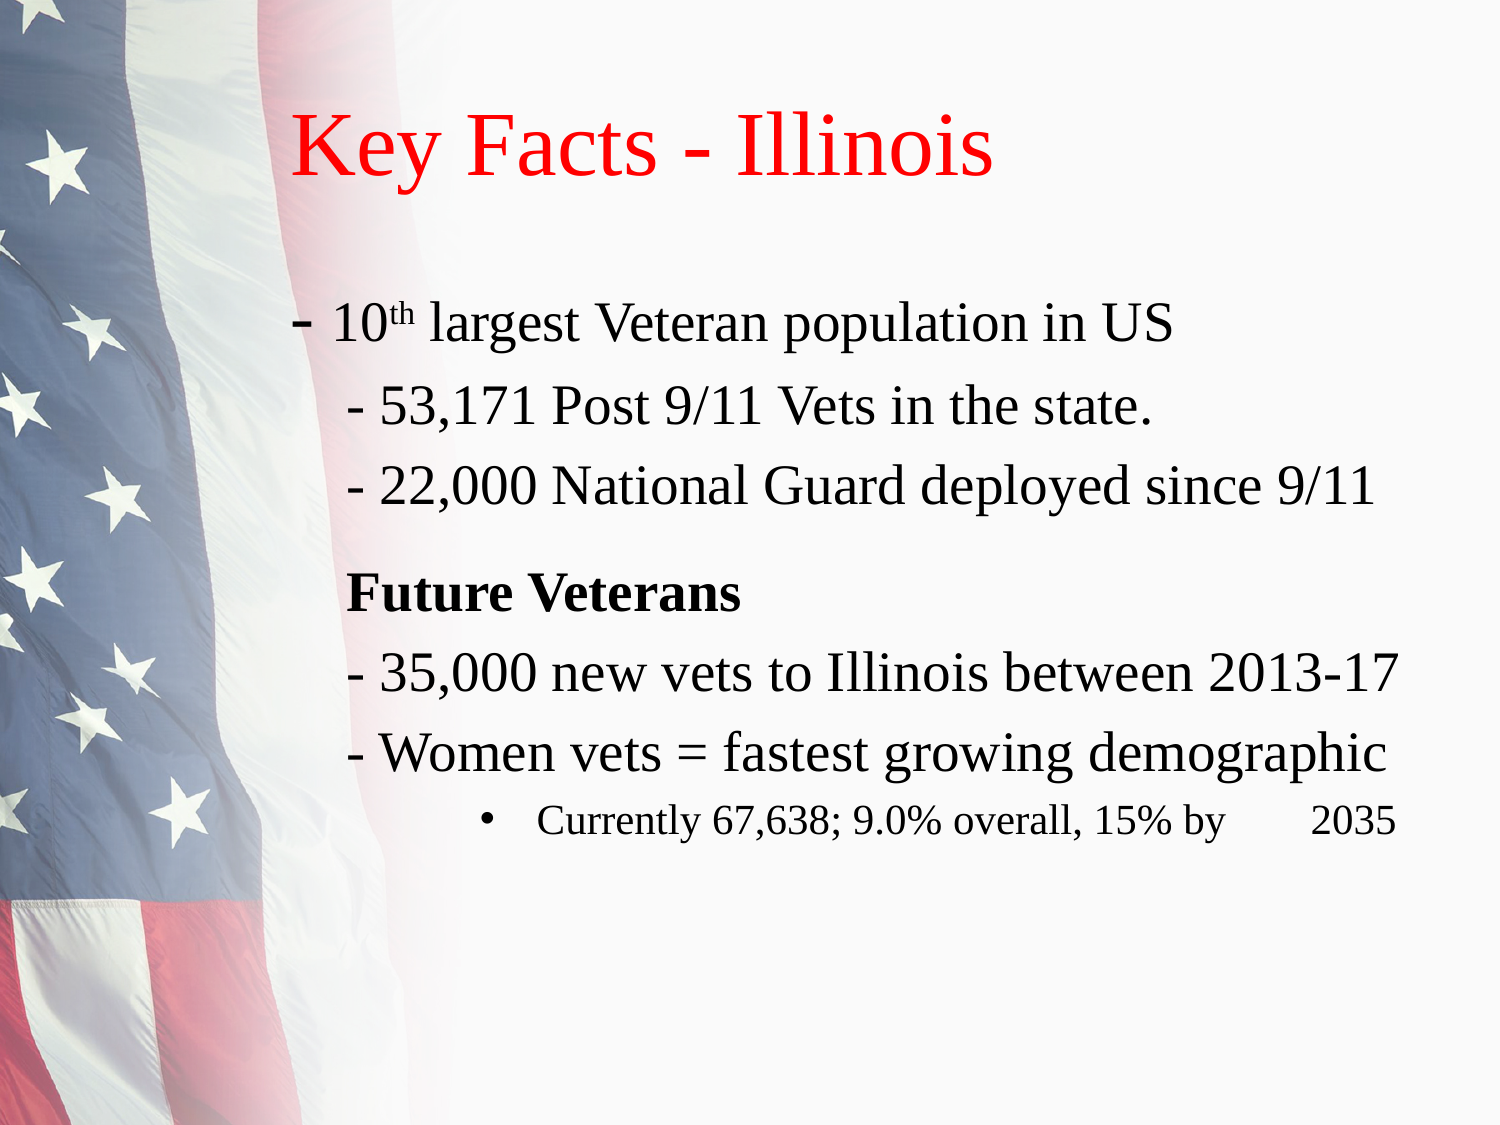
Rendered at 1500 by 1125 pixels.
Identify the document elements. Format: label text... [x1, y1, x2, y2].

list - 10th largest Veteran population in US - 53,171 Post 9/11 Vets in the state. - 22,000 National Guard deployed since 9/11 Future Veterans - 35,000 new vets to Illinois between 2013-17 - Women vets = fastest growing demographic Currently 67,638; 9.0% overall, 15% by 2035 [275, 262, 1425, 1005]
title Key Facts - Illinois [275, 45, 1425, 233]
